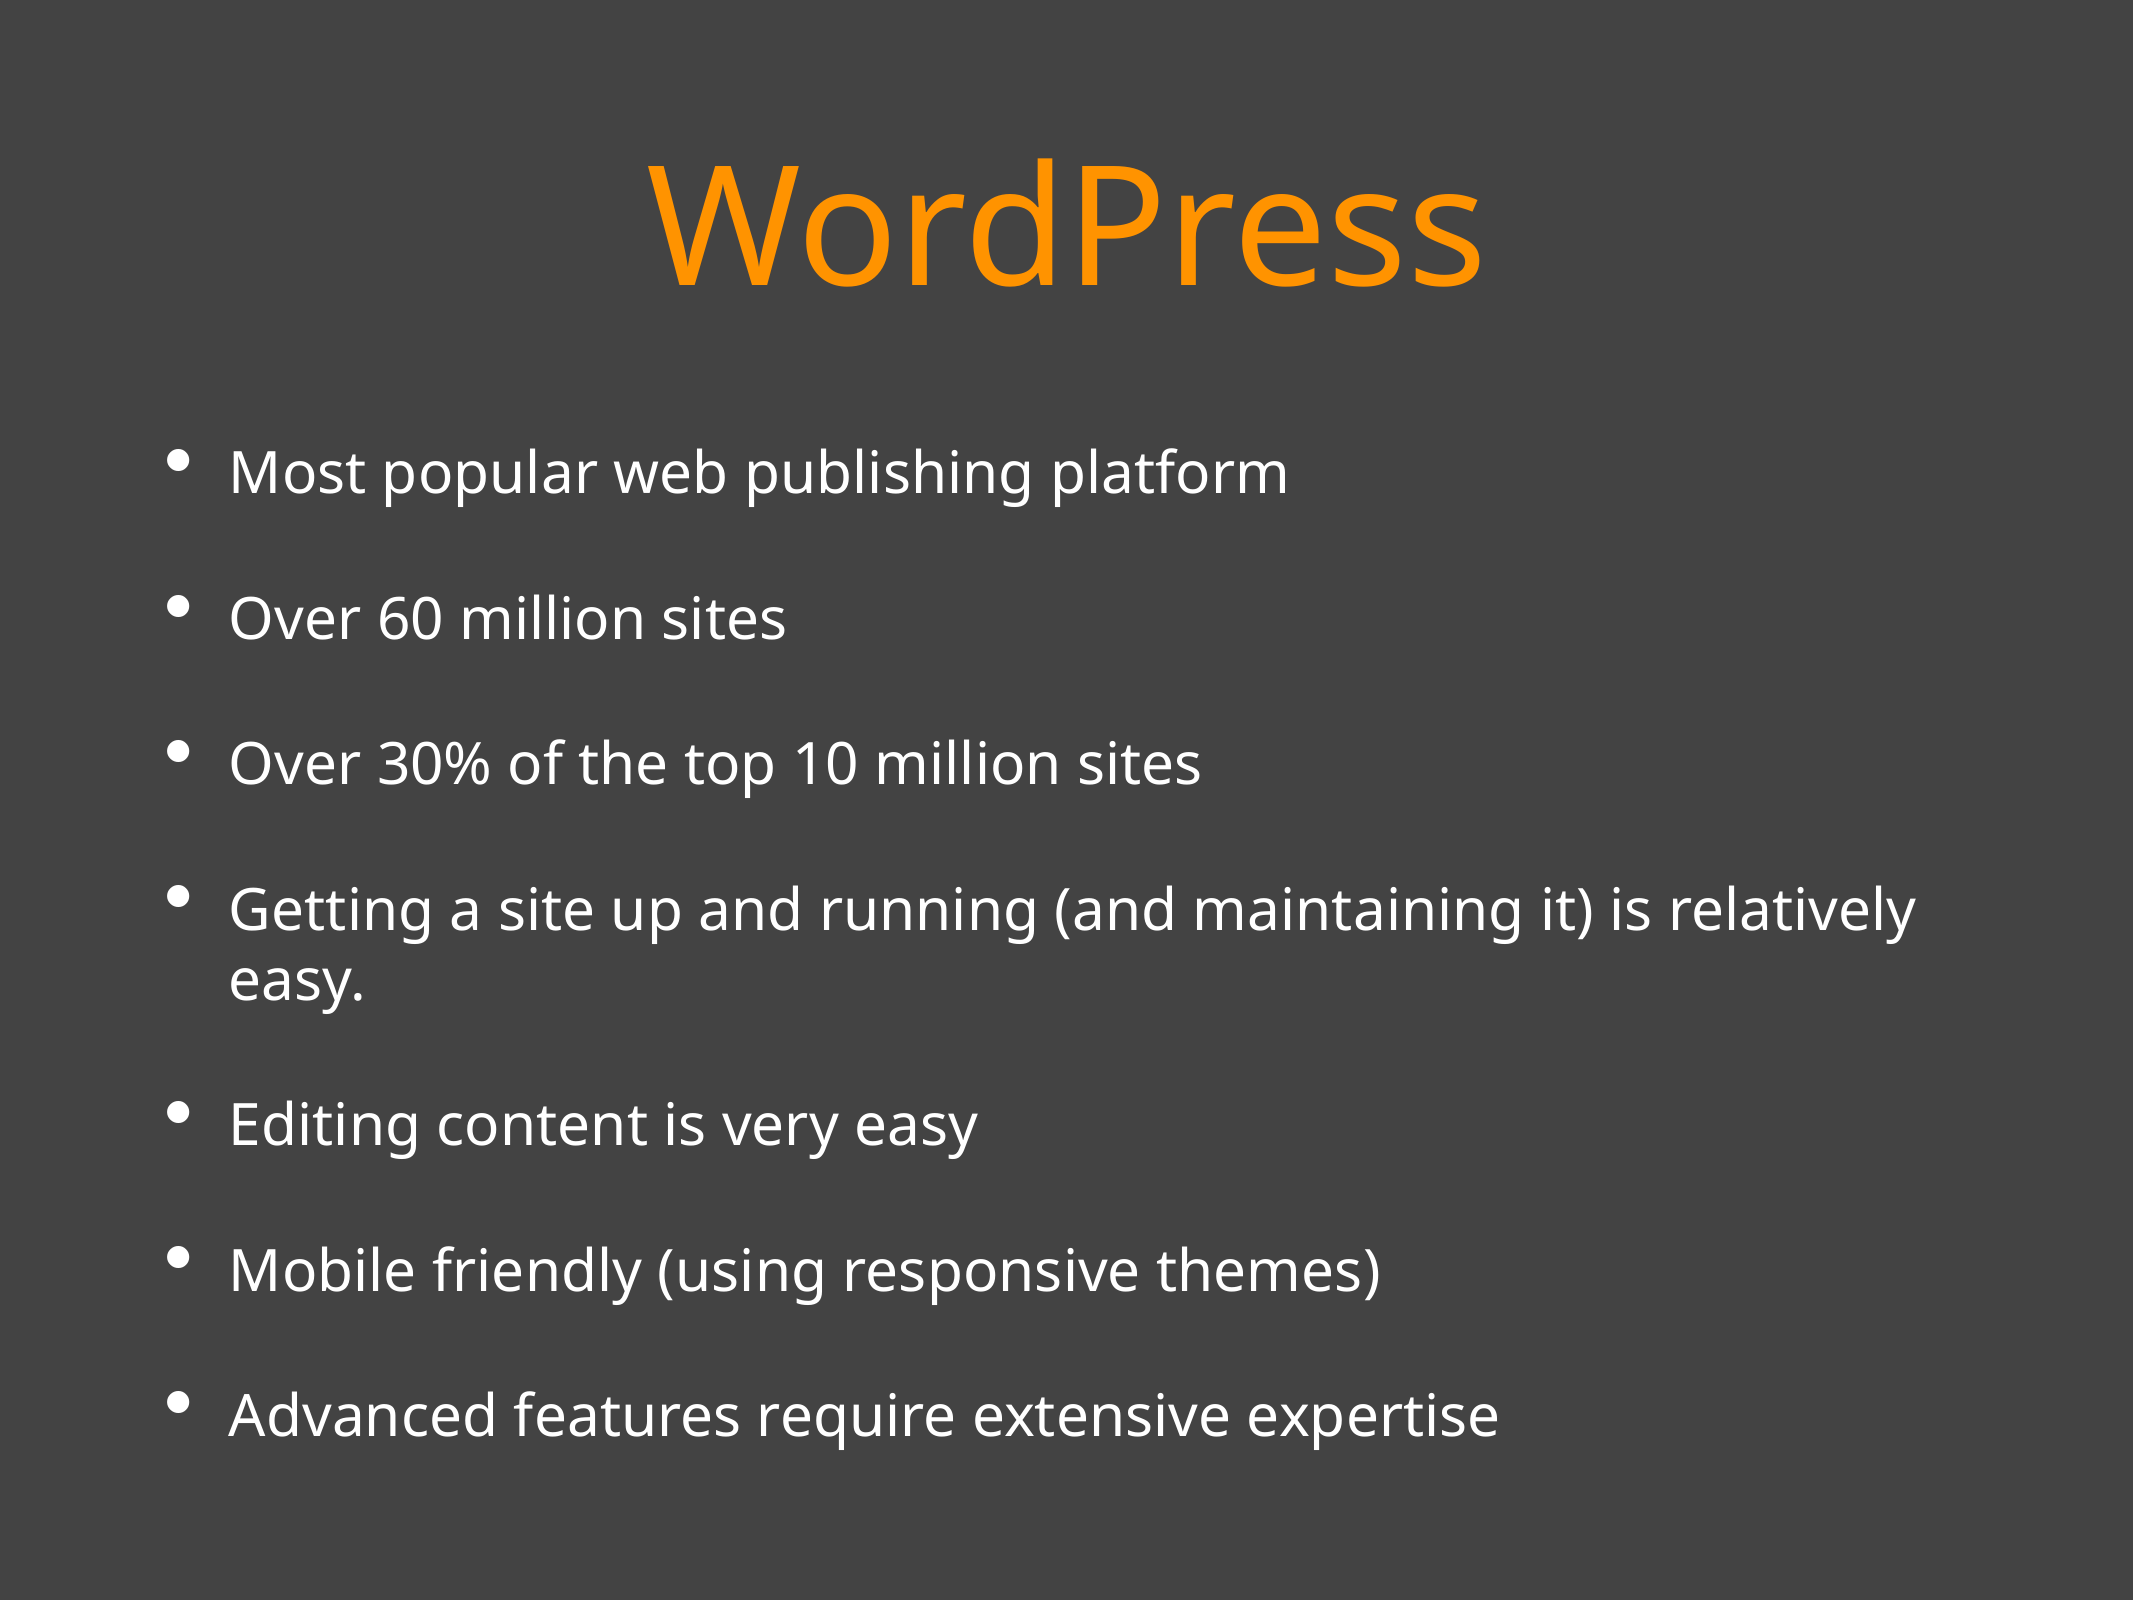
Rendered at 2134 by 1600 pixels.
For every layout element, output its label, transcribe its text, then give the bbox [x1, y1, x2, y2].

list Most popular web publishing platform Over 60 million sites Over 30% of the top 10 million sites Getting a site up and running (and maintaining it) is relatively easy. Editing content is very easy Mobile friendly (using responsive themes) Advanced features require extensive expertise [155, 425, 1978, 1458]
title WordPress [155, 41, 1978, 397]
